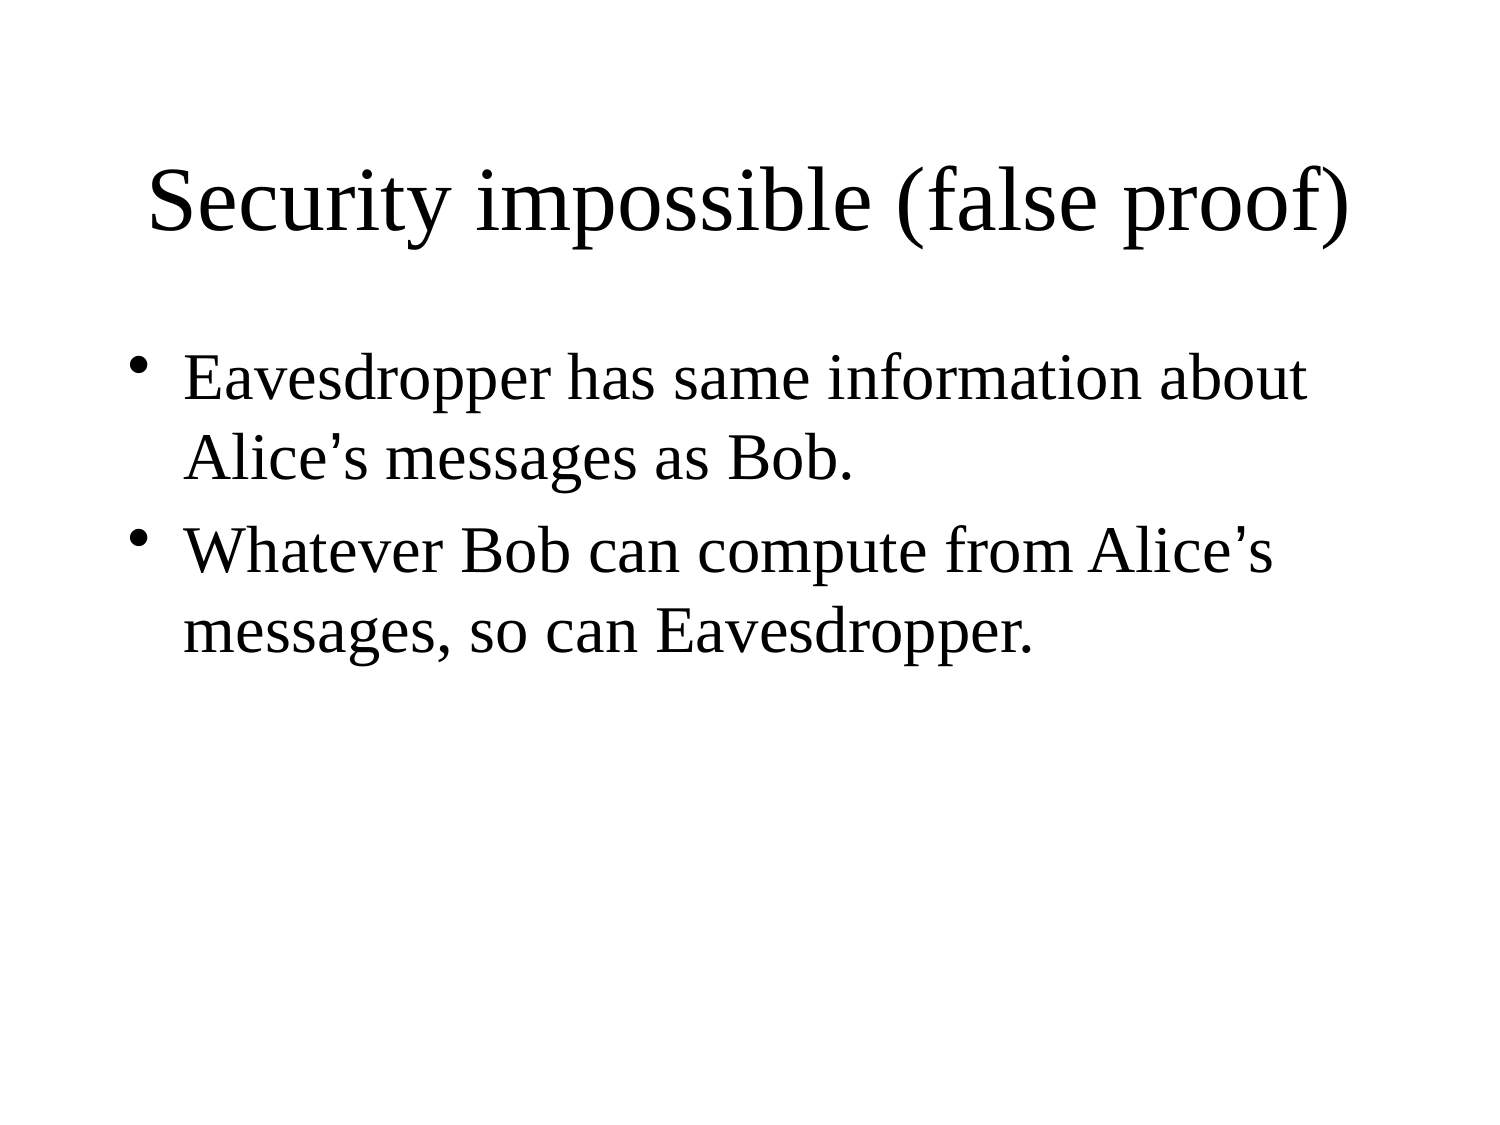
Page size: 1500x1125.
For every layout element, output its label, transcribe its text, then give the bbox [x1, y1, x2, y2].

list Eavesdropper has same information about Alice’s messages as Bob. Whatever Bob can compute from Alice’s messages, so can Eavesdropper. [112, 324, 1388, 1000]
title Security impossible (false proof) [112, 99, 1388, 288]
